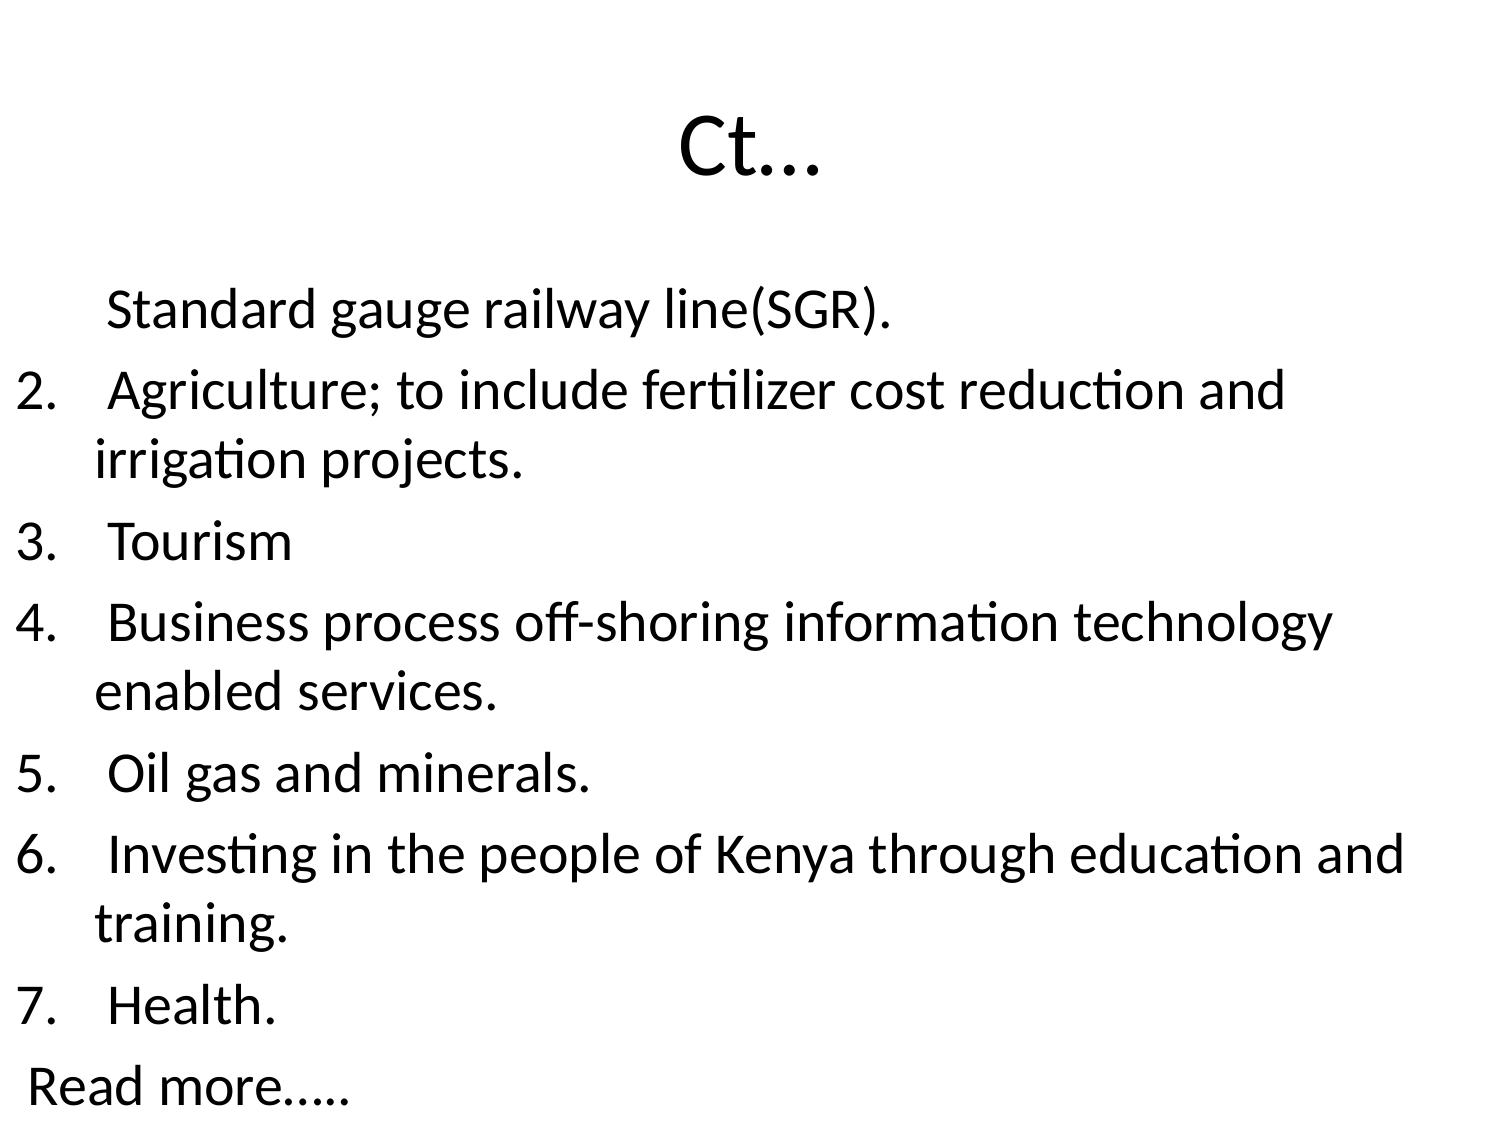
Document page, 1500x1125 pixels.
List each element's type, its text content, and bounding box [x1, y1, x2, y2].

list Standard gauge railway line(SGR). Agriculture; to include fertilizer cost reduction and irrigation projects. Tourism Business process off-shoring information technology enabled services. Oil gas and minerals. Investing in the people of Kenya through education and training. Health. Read more….. [0, 262, 1500, 1125]
title Ct… [75, 45, 1425, 233]
